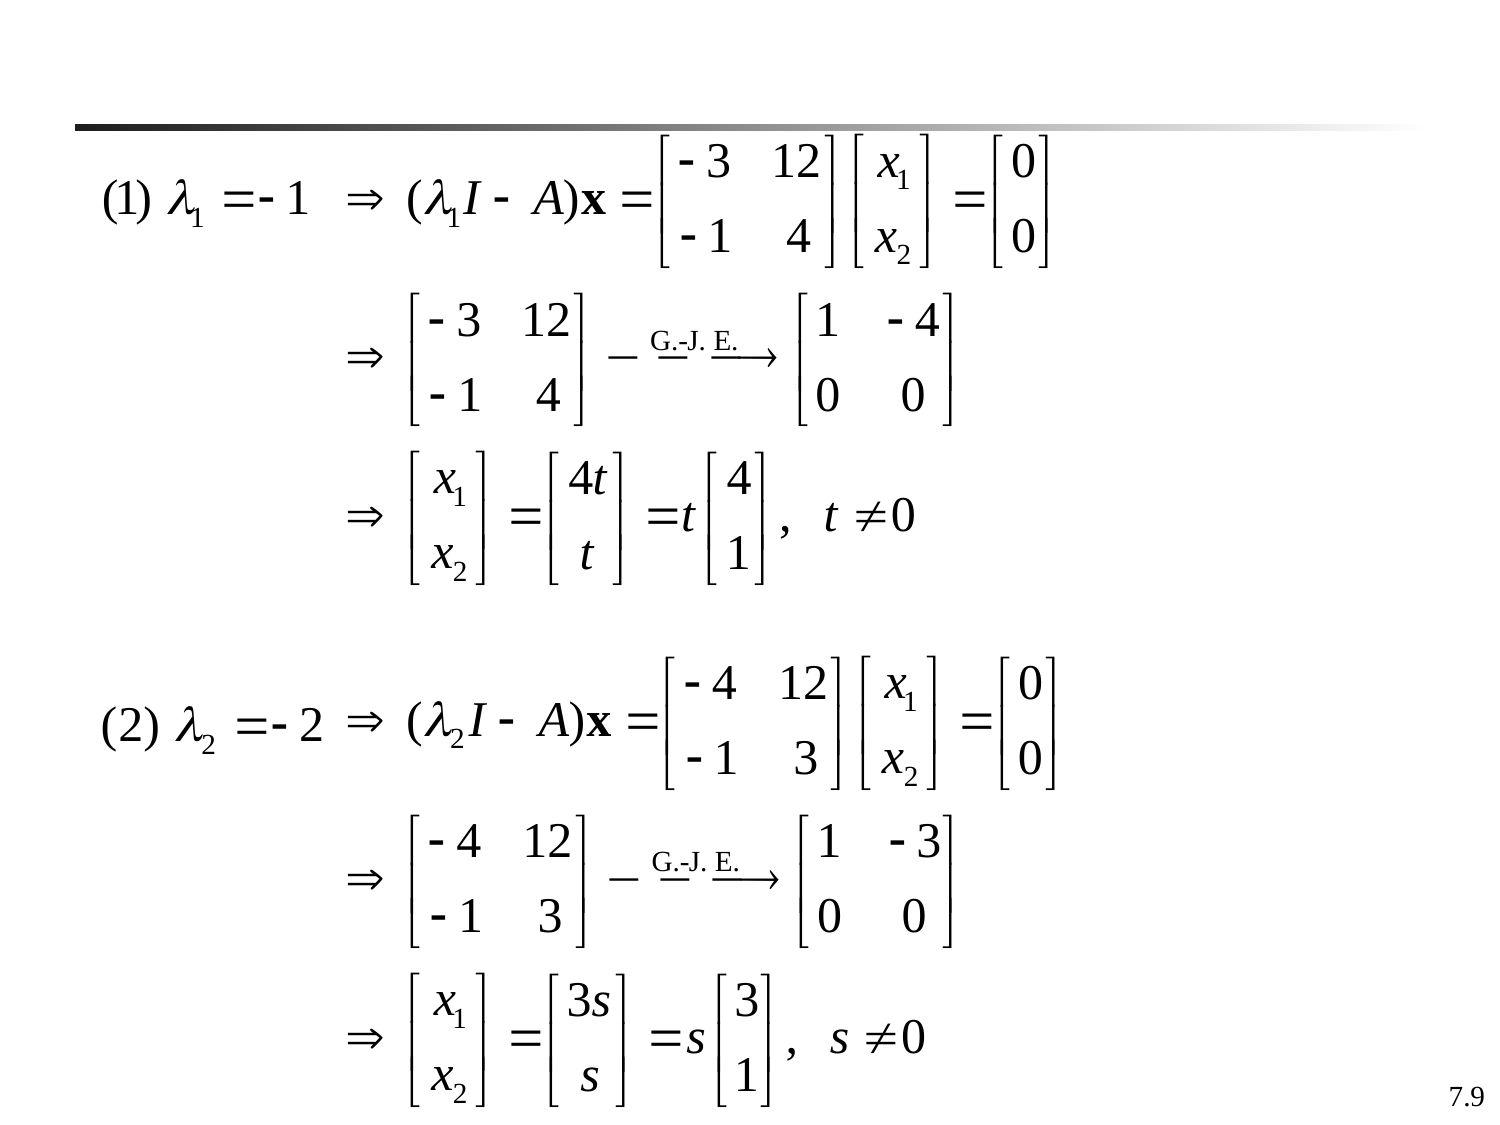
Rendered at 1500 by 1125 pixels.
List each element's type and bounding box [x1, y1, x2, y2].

text_box [94, 163, 333, 240]
text_box [339, 644, 1074, 1120]
text_box [339, 122, 1066, 598]
text_box [93, 691, 334, 767]
